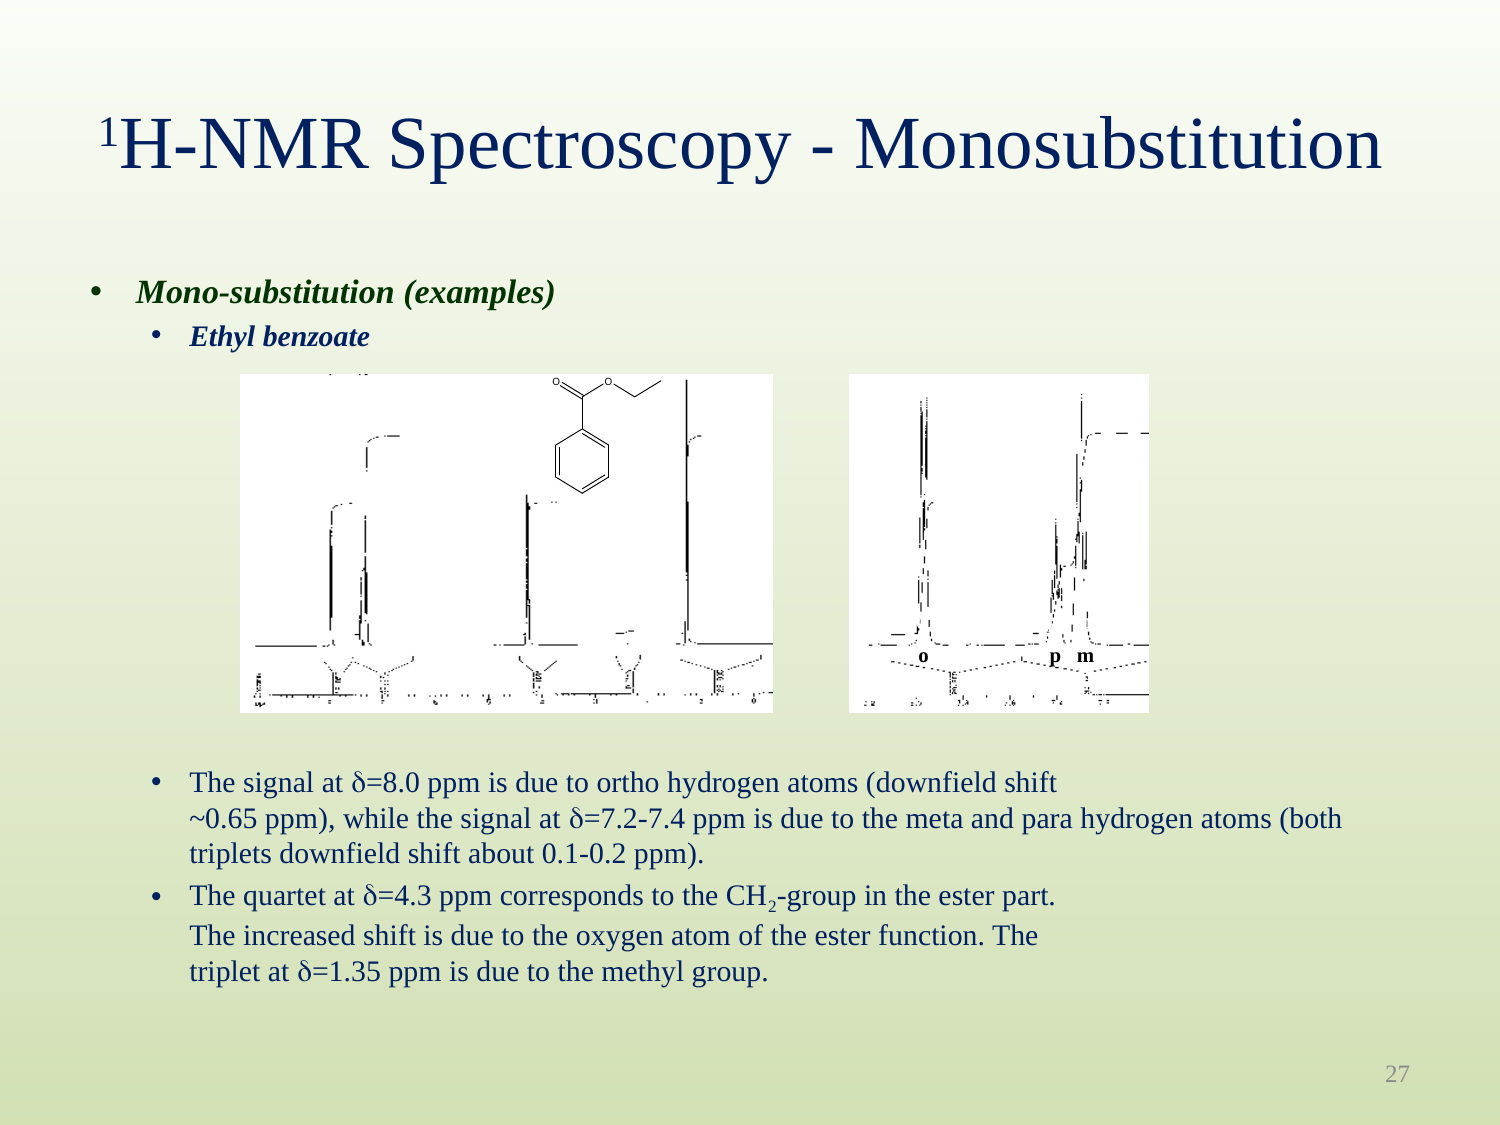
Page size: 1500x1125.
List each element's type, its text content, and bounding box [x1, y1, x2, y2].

list Mono-substitution (examples) Ethyl benzoate The signal at d=8.0 ppm is due to ortho hydrogen atoms (downfield shift ~0.65 ppm), while the signal at d=7.2-7.4 ppm is due to the meta and para hydrogen atoms (both triplets downfield shift about 0.1-0.2 ppm). The quartet at d=4.3 ppm corresponds to the CH2-group in the ester part. The increased shift is due to the oxygen atom of the ester function. The triplet at d=1.35 ppm is due to the methyl group. [75, 262, 1425, 1005]
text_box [549, 374, 663, 496]
slide_number 27 [1074, 1042, 1425, 1103]
picture [239, 374, 773, 713]
picture [849, 374, 1149, 713]
title 1H-NMR Spectroscopy - Monosubstitution [75, 45, 1425, 233]
